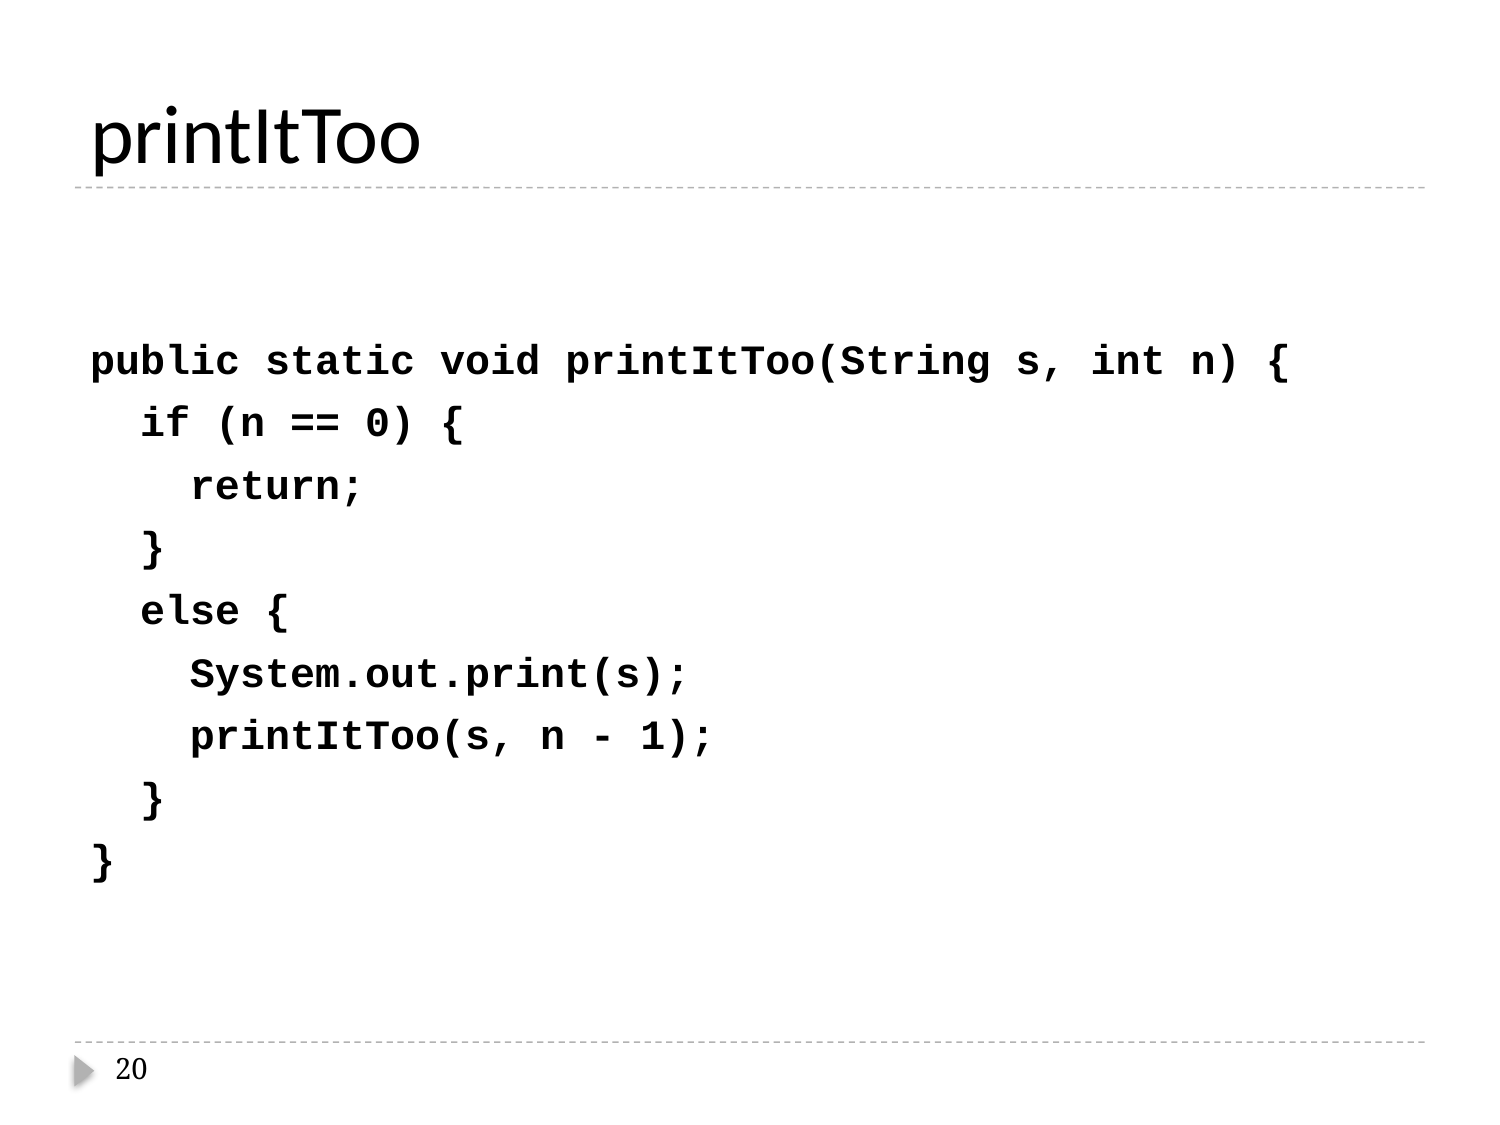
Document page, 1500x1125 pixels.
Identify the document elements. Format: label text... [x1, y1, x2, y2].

title printItToo [74, 24, 1426, 188]
list public static void printItToo(String s, int n) { if (n == 0) { return; } else { System.out.print(s); printItToo(s, n - 1); } } [74, 199, 1426, 1011]
slide_number 20 [100, 1042, 426, 1103]
